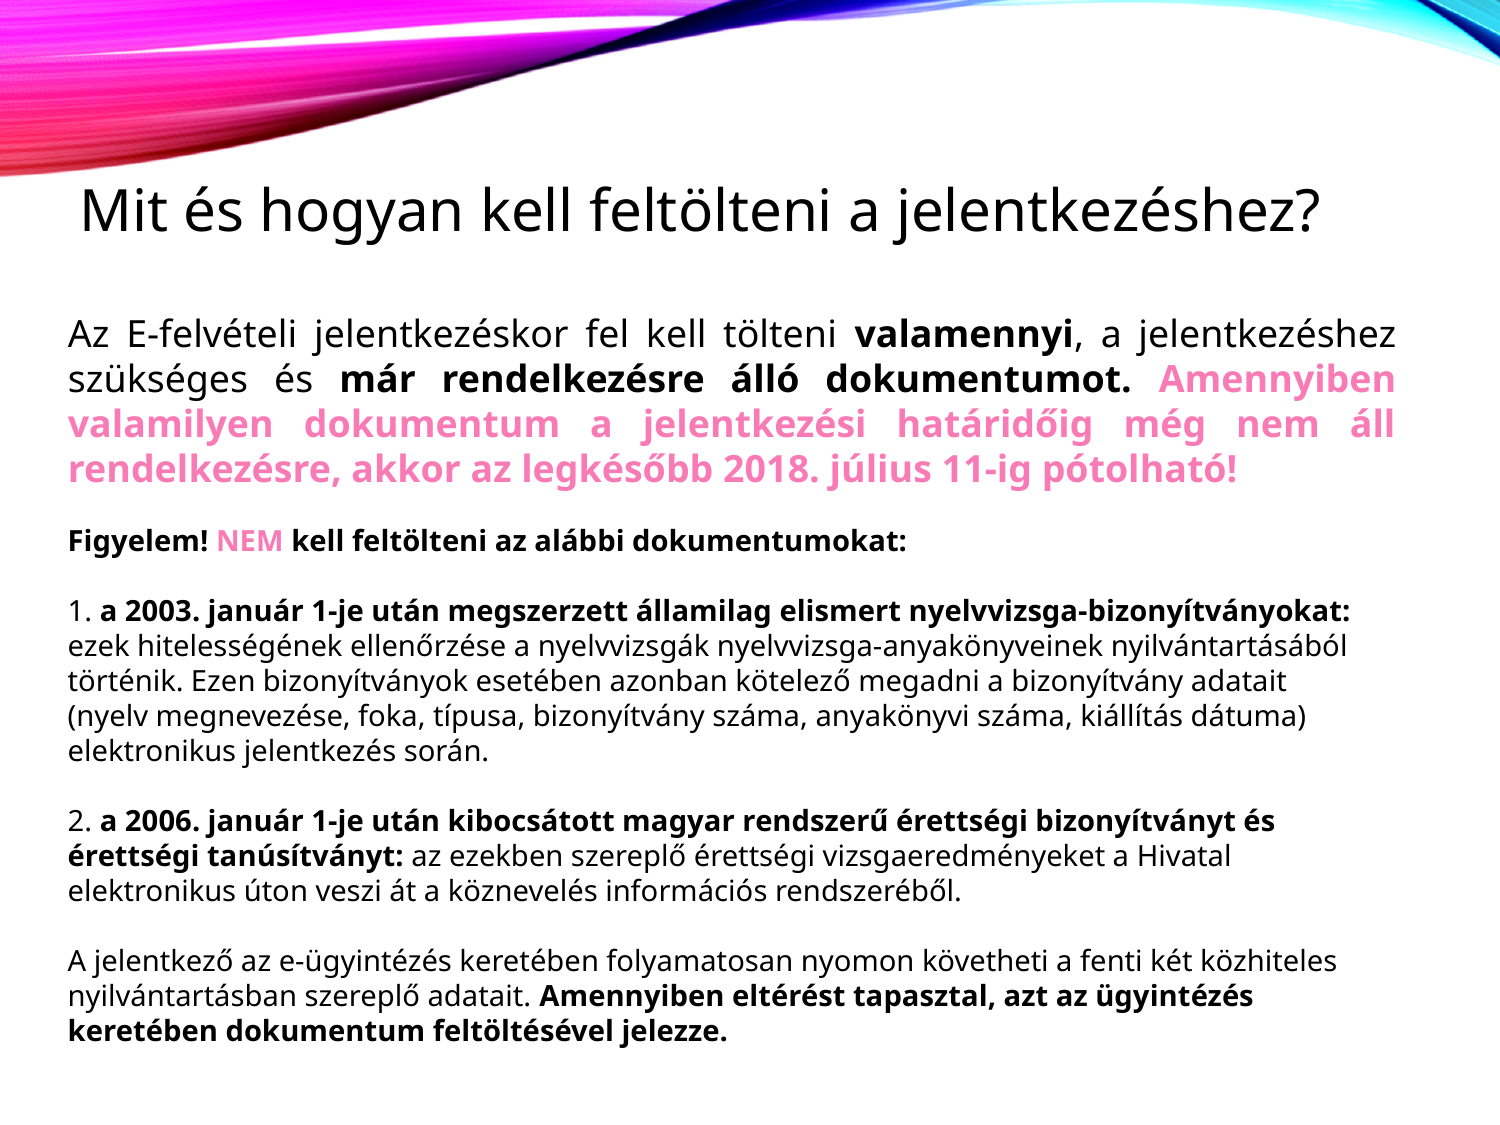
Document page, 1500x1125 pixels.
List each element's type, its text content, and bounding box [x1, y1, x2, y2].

text_box Az E-felvételi jelentkezéskor fel kell tölteni valamennyi, a jelentkezéshez szükséges és már rendelkezésre álló dokumentumot. Amennyiben valamilyen dokumentum a jelentkezési határidőig még nem áll rendelkezésre, akkor az legkésőbb 2018. július 11-ig pótolható! [53, 302, 1412, 498]
text_box Figyelem! NEM kell feltölteni az alábbi dokumentumokat: 1. a 2003. január 1-je után megszerzett államilag elismert nyelvvizsga-bizonyítványokat: ezek hitelességének ellenőrzése a nyelvvizsgák nyelvvizsga-anyakönyveinek nyilvántartásából történik. Ezen bizonyítványok esetében azonban kötelező megadni a bizonyítvány adatait (nyelv megnevezése, foka, típusa, bizonyítvány száma, anyakönyvi száma, kiállítás dátuma) elektronikus jelentkezés során. 2. a 2006. január 1-je után kibocsátott magyar rendszerű érettségi bizonyítványt és érettségi tanúsítványt: az ezekben szereplő érettségi vizsgaeredményeket a Hivatal elektronikus úton veszi át a köznevelés információs rendszeréből. A jelentkező az e-ügyintézés keretében folyamatosan nyomon követheti a fenti két közhiteles nyilvántartásban szereplő adatait. Amennyiben eltérést tapasztal, azt az ügyintézés keretében dokumentum feltöltésével jelezze. [53, 515, 1376, 1055]
picture [0, 0, 1500, 178]
text_box Mit és hogyan kell feltölteni a jelentkezéshez? [64, 165, 1500, 251]
